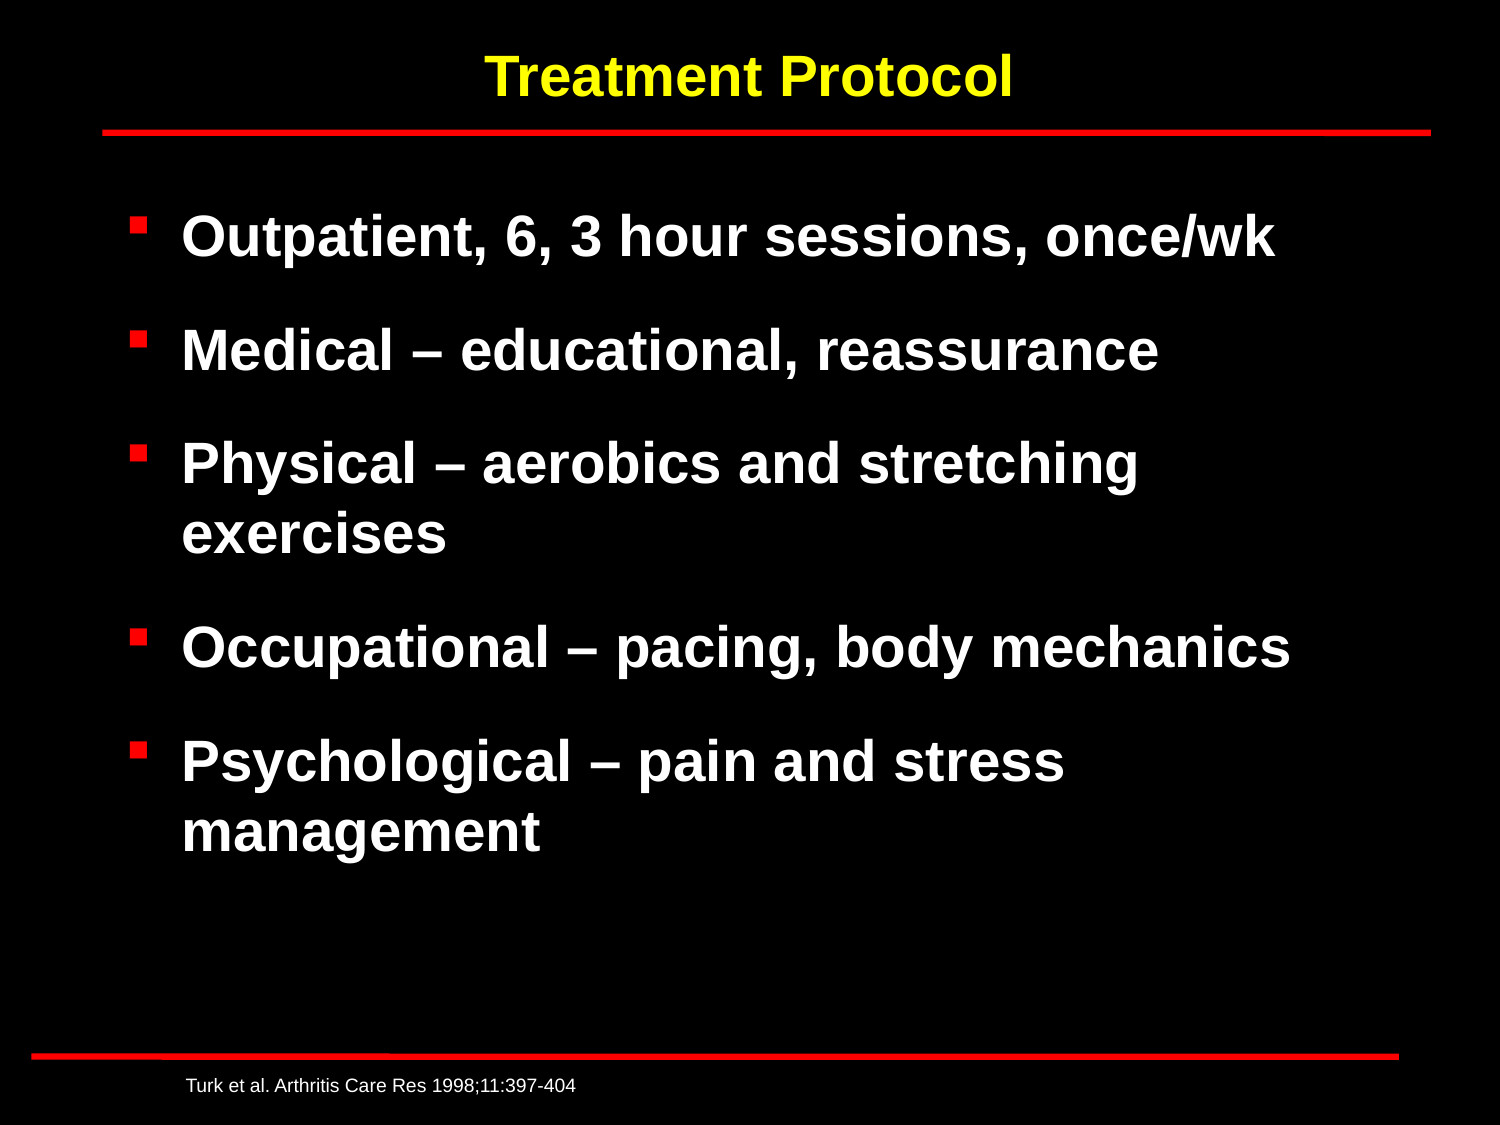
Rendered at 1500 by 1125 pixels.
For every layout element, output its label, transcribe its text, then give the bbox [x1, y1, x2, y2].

text_box Turk et al. Arthritis Care Res 1998;11:397-404 [170, 1061, 592, 1116]
list Outpatient, 6, 3 hour sessions, once/wk Medical – educational, reassurance Physical – aerobics and stretching exercises Occupational – pacing, body mechanics Psychological – pain and stress management [110, 190, 1388, 941]
title Treatment Protocol [275, 30, 1225, 107]
